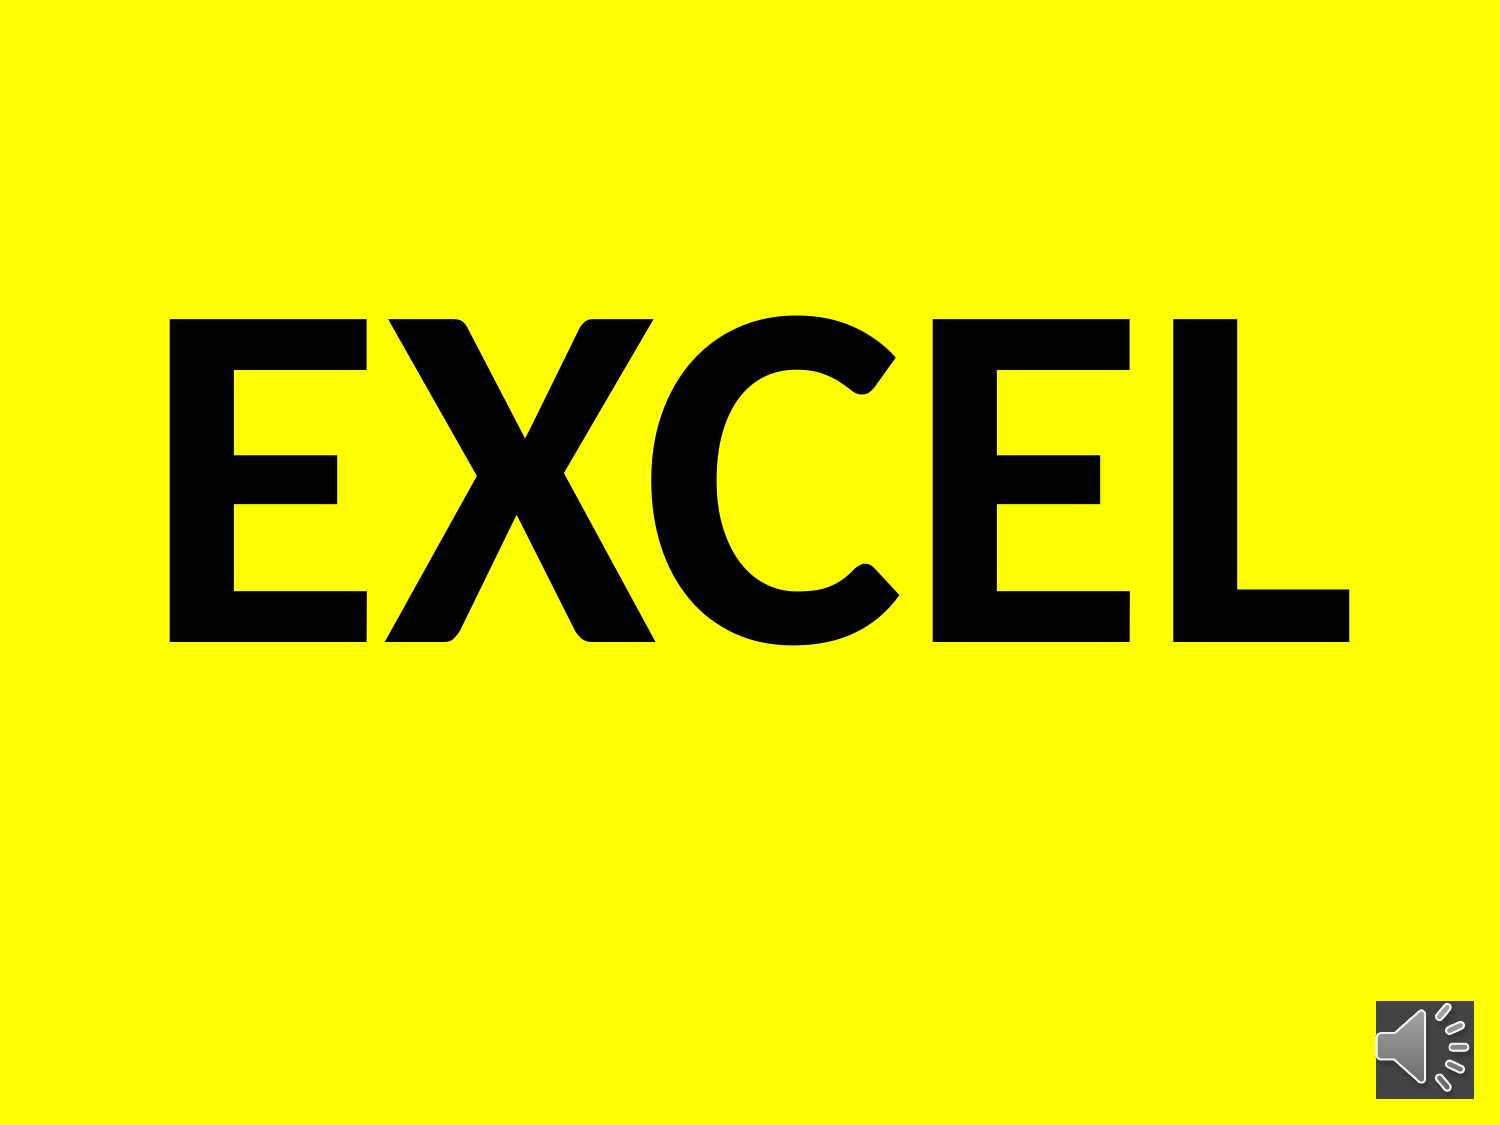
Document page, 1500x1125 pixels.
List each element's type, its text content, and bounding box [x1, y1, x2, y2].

picture [1374, 999, 1476, 1101]
title EXCEL [75, 50, 1425, 838]
